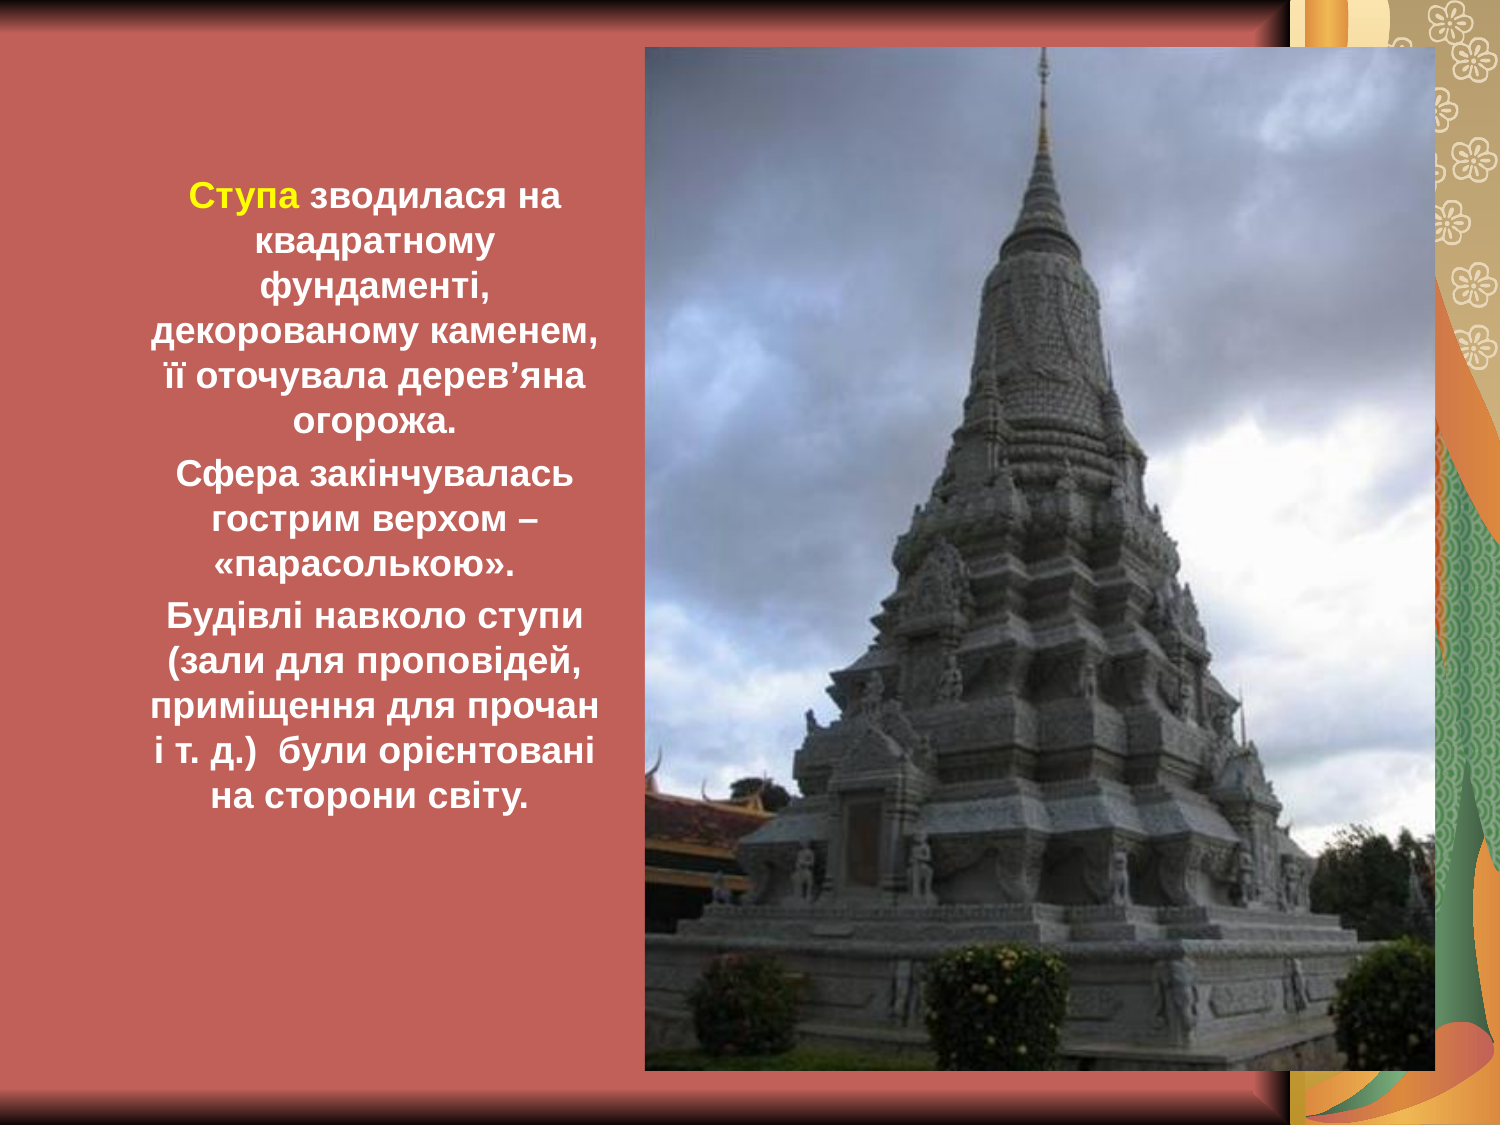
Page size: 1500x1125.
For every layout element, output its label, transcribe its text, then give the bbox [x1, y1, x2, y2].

list Ступа зводилася на квадратному фундаменті, декорованому каменем, її оточувала деревʼяна огорожа. Сфера закінчувалась гострим верхом – «парасолькою». Будівлі навколо ступи (зали для проповідей, приміщення для прочан і т. д.) були орієнтовані на сторони світу. [128, 164, 622, 844]
picture [644, 47, 1500, 1071]
